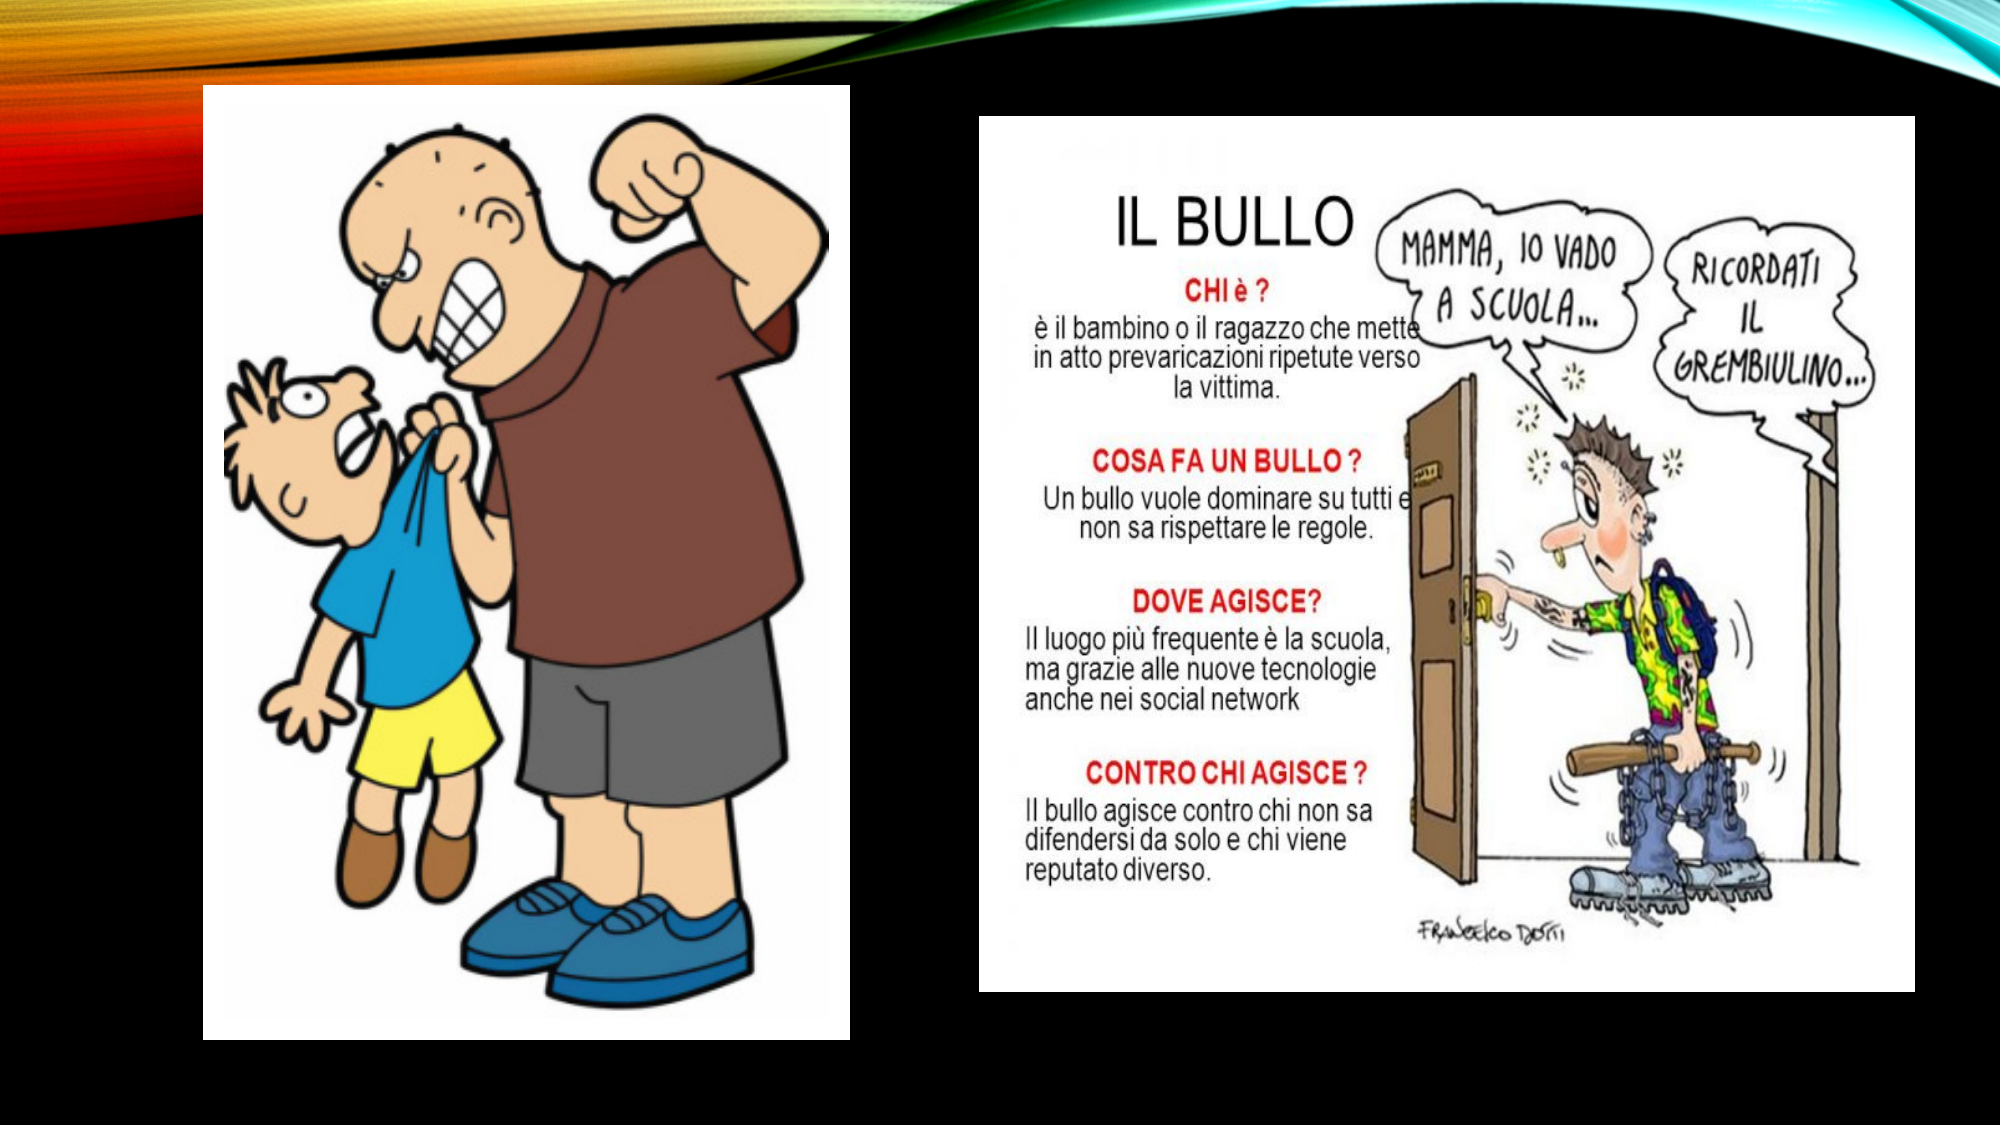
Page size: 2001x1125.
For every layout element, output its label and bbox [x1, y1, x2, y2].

picture [223, 105, 829, 1020]
picture [999, 136, 1895, 972]
picture [0, 0, 2000, 237]
